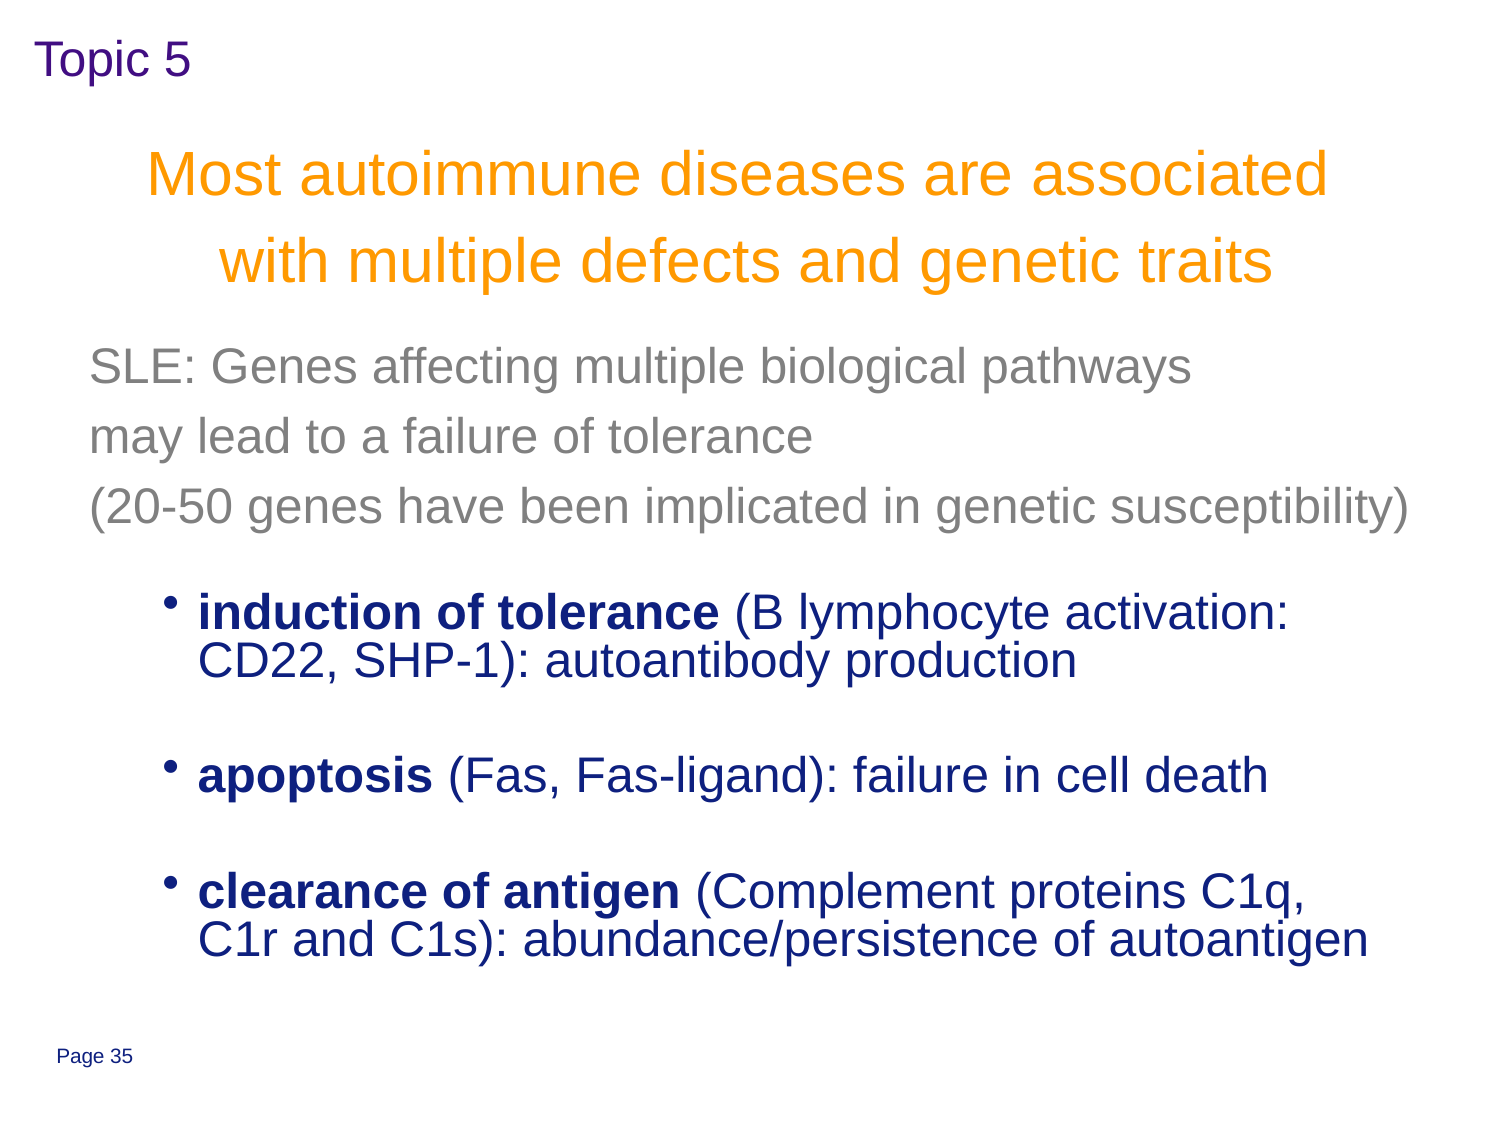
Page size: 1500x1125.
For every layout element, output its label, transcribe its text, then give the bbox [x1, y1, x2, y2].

text_box Topic 5 [18, 19, 207, 94]
slide_number Page 35 [40, 1034, 392, 1114]
text_box induction of tolerance (B lymphocyte activation: CD22, SHP-1): autoantibody production apoptosis (Fas, Fas-ligand): failure in cell death clearance of antigen (Complement proteins C1q, C1r and C1s): abundance/persistence of autoantigen [147, 541, 1400, 1032]
text_box Most autoimmune diseases are associated with multiple defects and genetic traits [97, 125, 1398, 303]
text_box SLE: Genes affecting multiple biological pathways may lead to a failure of tolerance (20-50 genes have been implicated in genetic susceptibility) [74, 326, 1426, 541]
